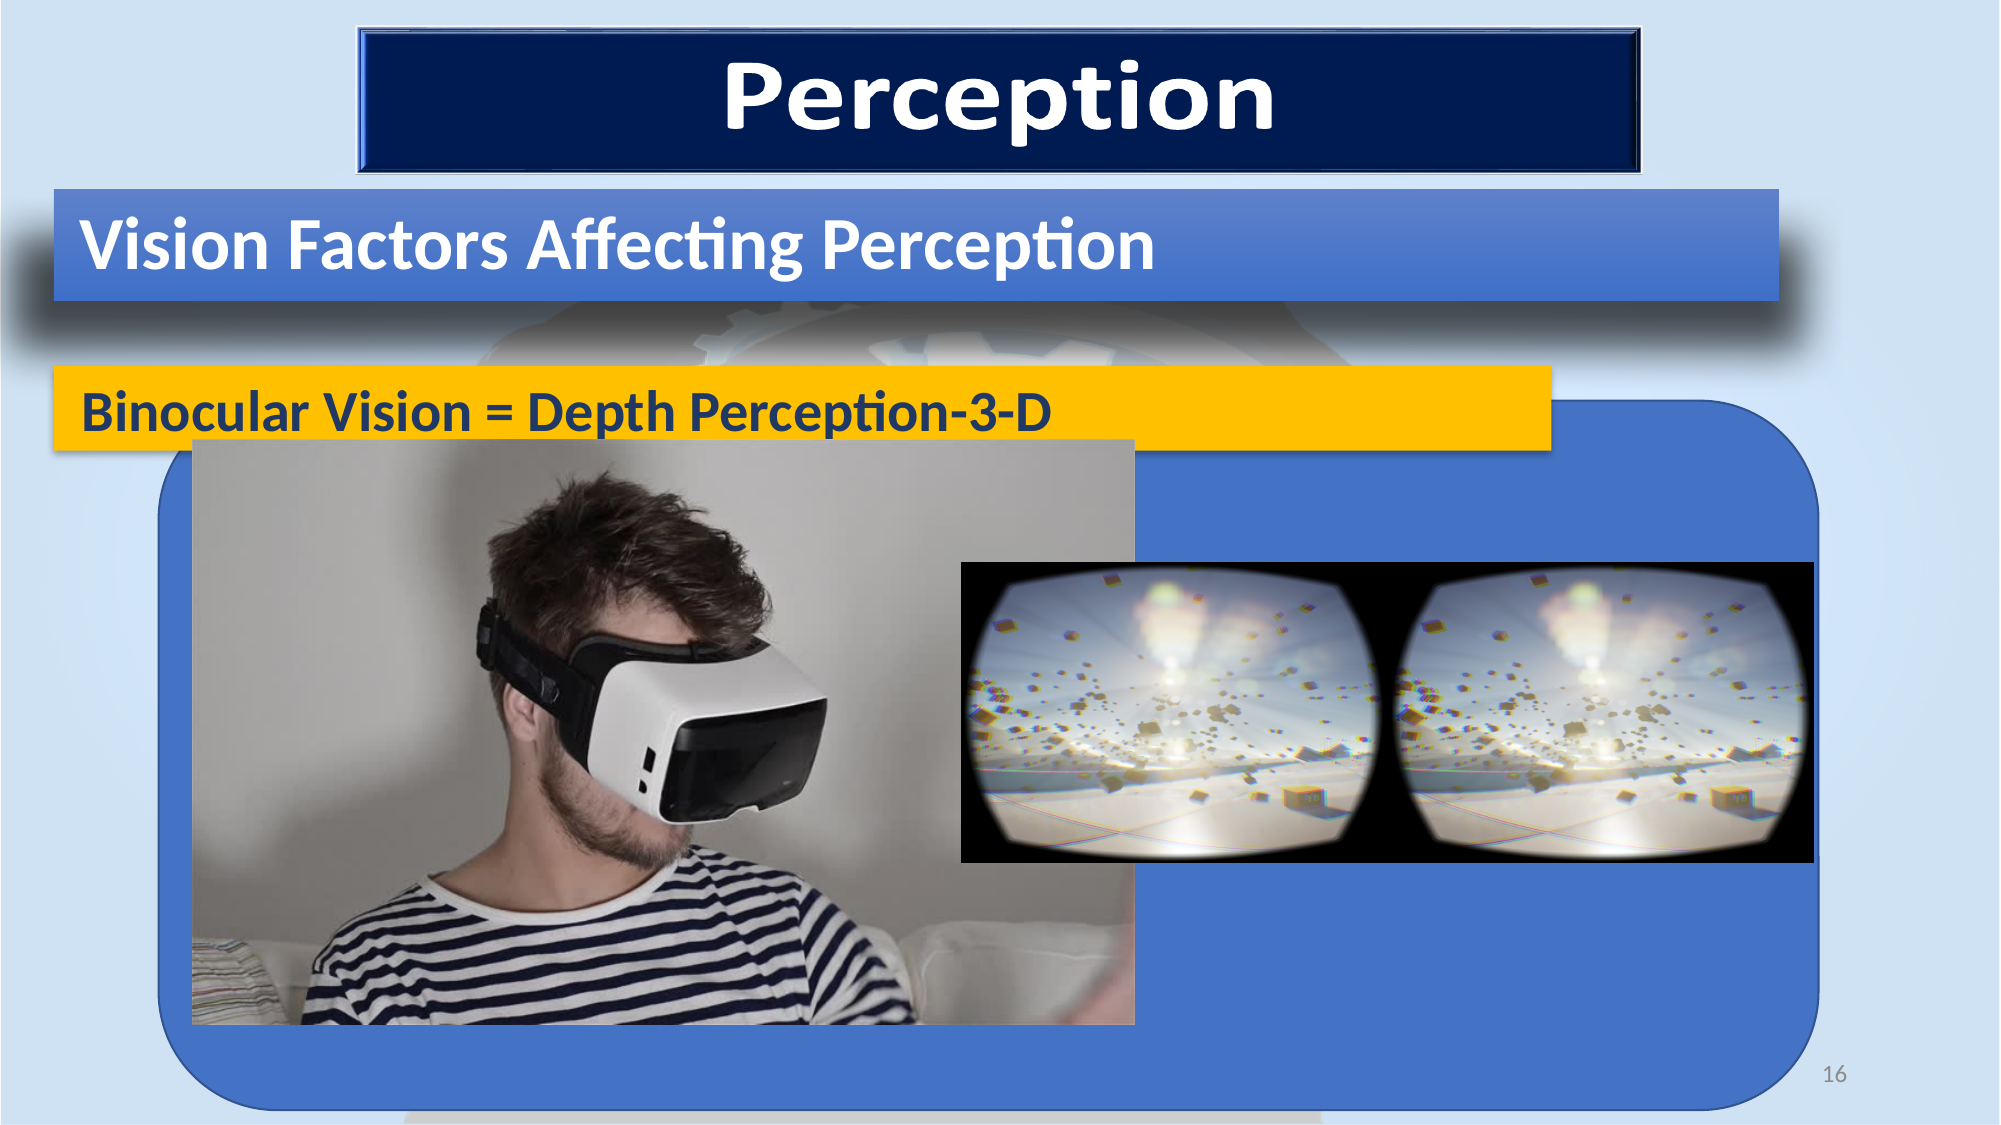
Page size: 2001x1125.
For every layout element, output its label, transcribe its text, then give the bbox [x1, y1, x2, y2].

picture [353, 0, 1646, 218]
title Vision Factors Affecting Perception [53, 189, 1779, 301]
slide_number 16 [1412, 1042, 1863, 1103]
picture [192, 439, 1814, 1025]
text_box Binocular Vision = Depth Perception-3-D [53, 365, 1552, 451]
text_box [157, 399, 1820, 1112]
